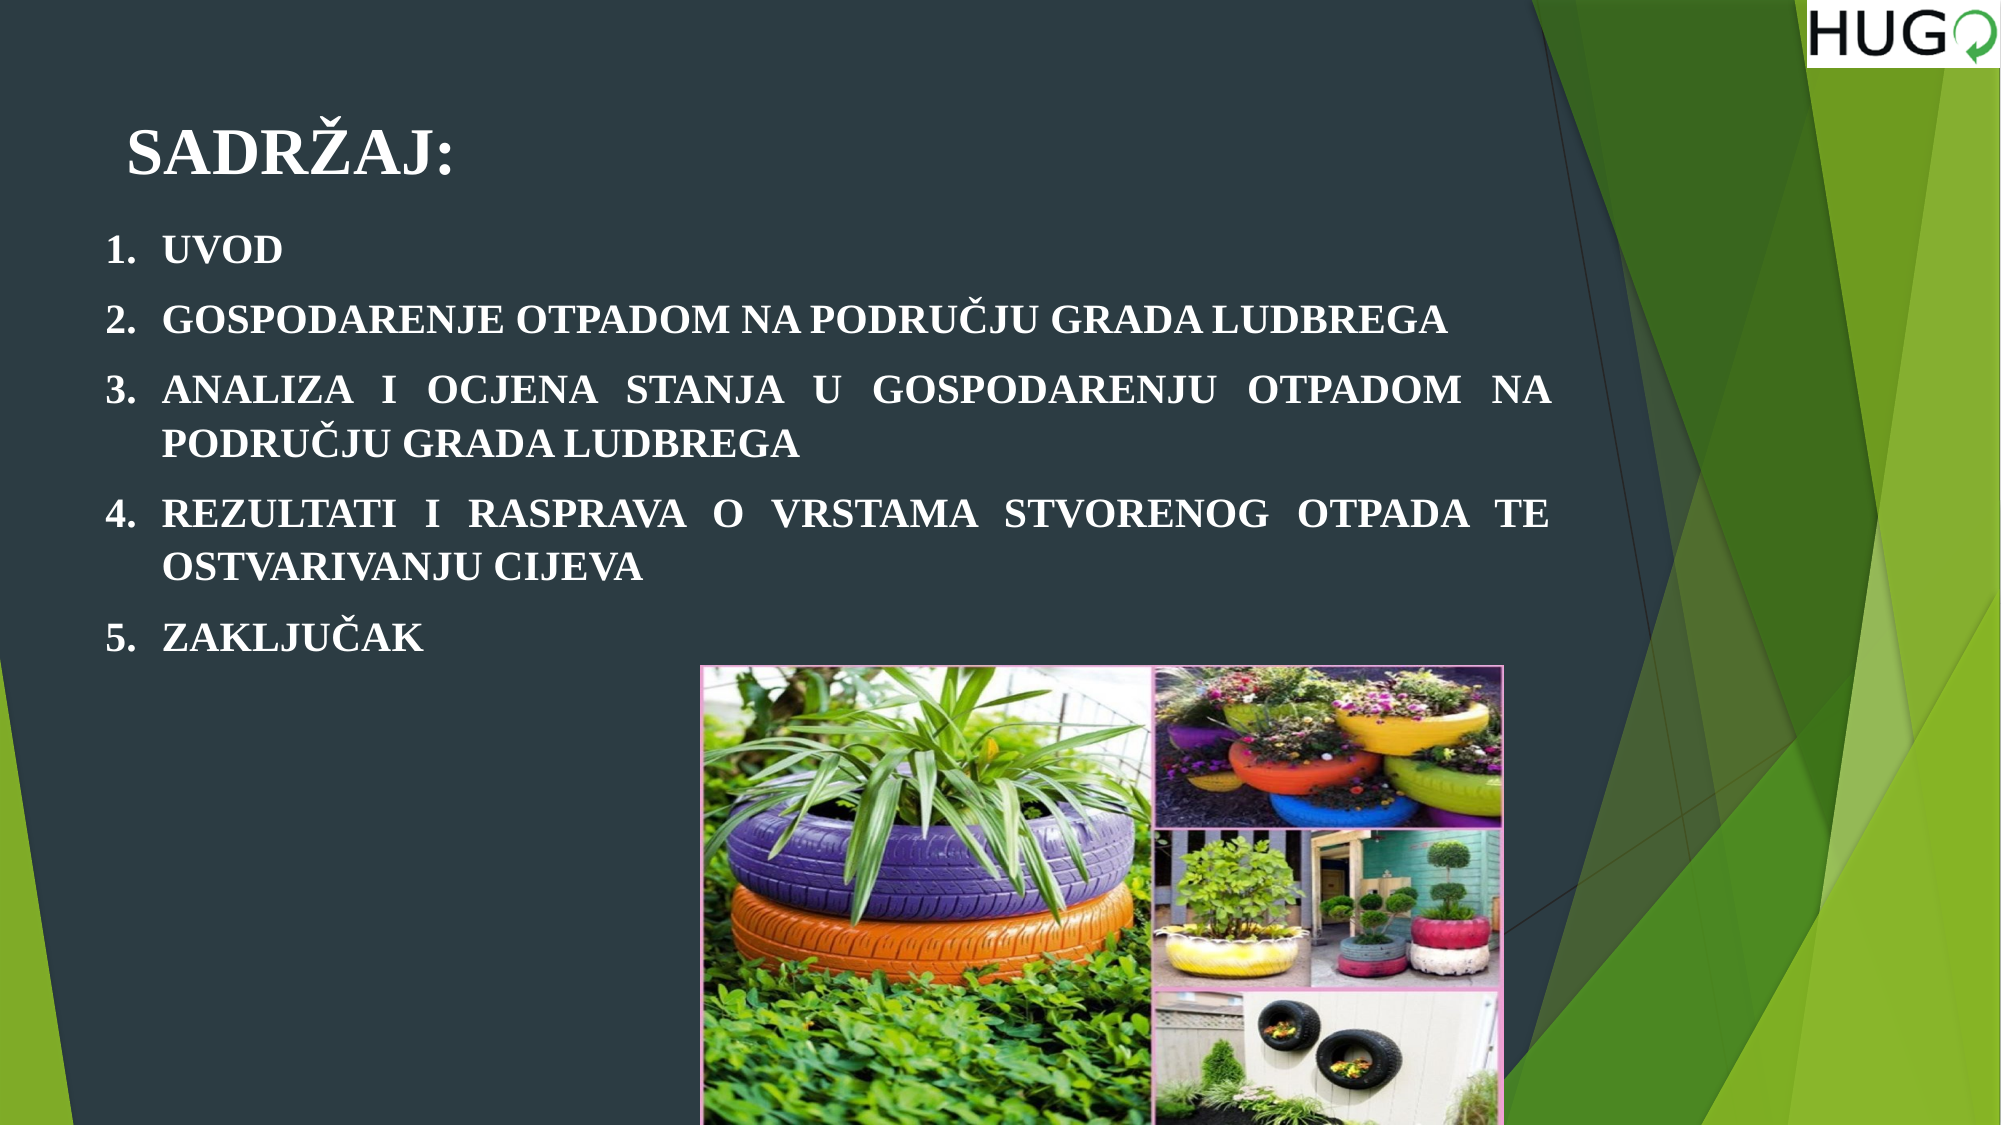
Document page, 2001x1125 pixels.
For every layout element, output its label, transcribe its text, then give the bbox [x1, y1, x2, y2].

text_box UVOD GOSPODARENJE OTPADOM NA PODRUČJU GRADA LUDBREGA ANALIZA I OCJENA STANJA U GOSPODARENJU OTPADOM NA PODRUČJU GRADA LUDBREGA REZULTATI I RASPRAVA O VRSTAMA STVORENOG OTPADA TE OSTVARIVANJU CIJEVA ZAKLJUČAK [90, 210, 1566, 905]
picture [1806, 0, 2000, 69]
picture [699, 664, 1505, 1125]
title SADRŽAJ: [111, 99, 1522, 210]
